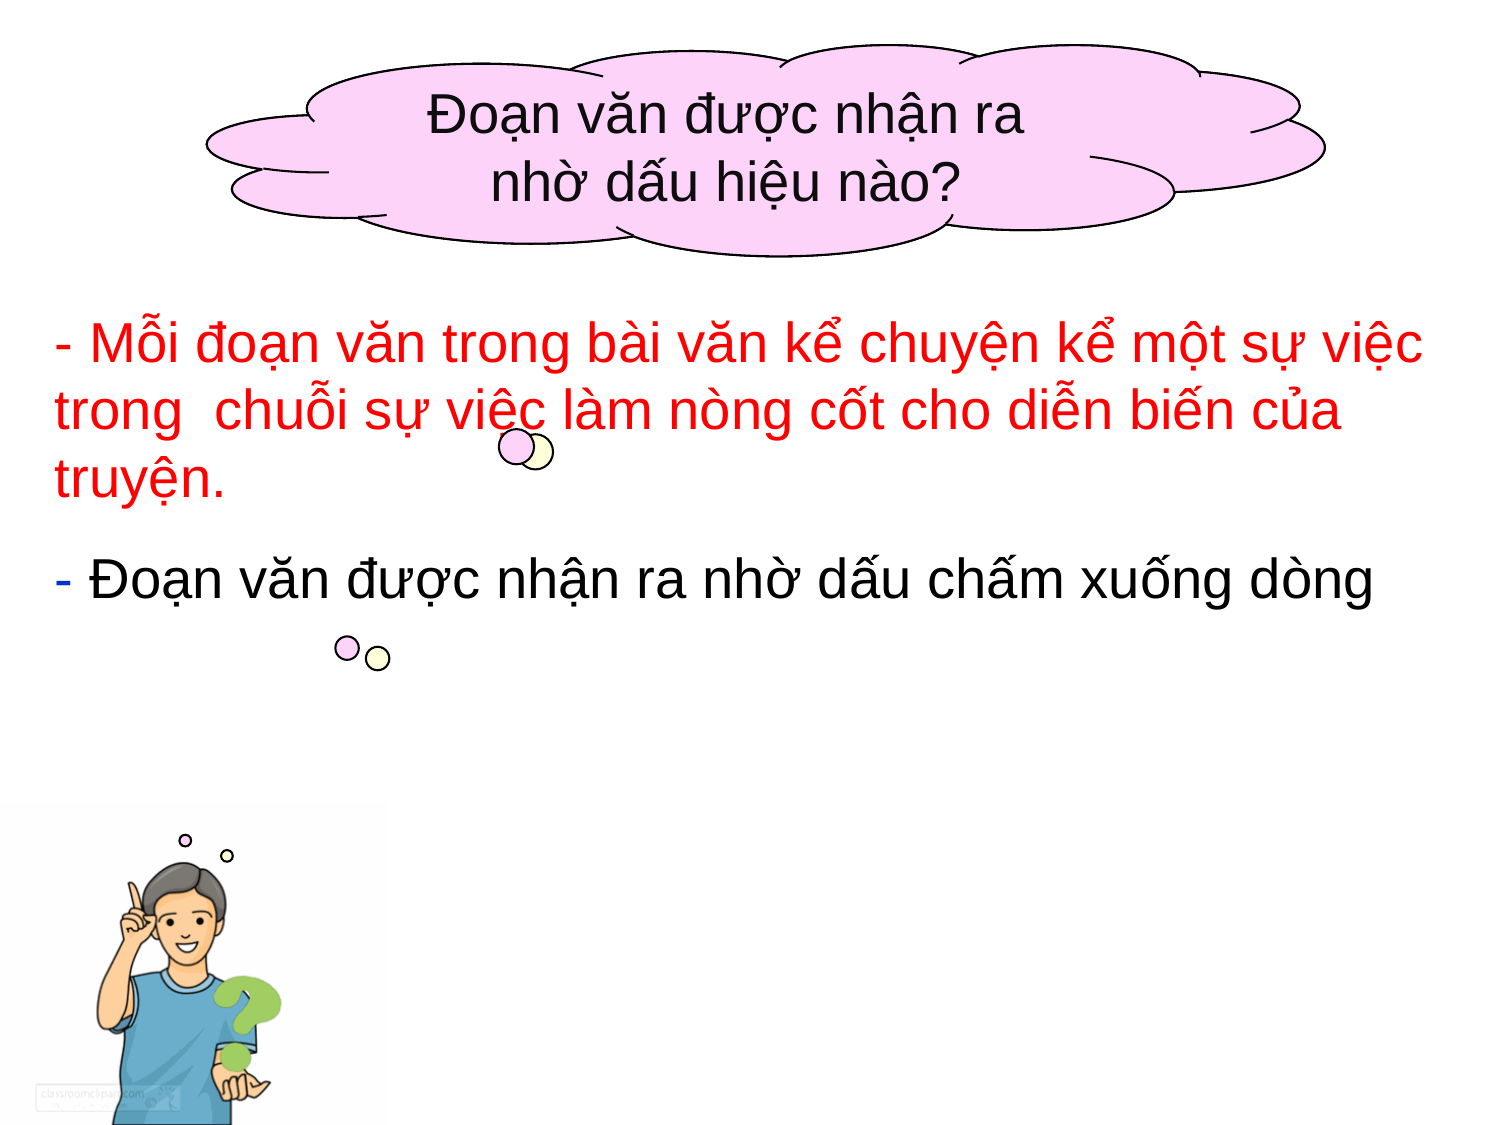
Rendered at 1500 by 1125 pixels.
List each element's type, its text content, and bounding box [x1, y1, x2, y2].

text_box - Mỗi đoạn văn trong bài văn kể chuyện kể một sự việc trong chuỗi sự việc làm nòng cốt cho diễn biến của truyện. [40, 298, 1441, 516]
text_box - Đoạn văn được nhận ra nhờ dấu chấm xuống dòng [40, 534, 1441, 617]
text_box Đoạn văn được nhận ra nhờ dấu hiệu nào? [205, 44, 1326, 258]
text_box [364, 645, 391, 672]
picture [0, 802, 388, 1125]
text_box Đoạn văn được nhận ra nhờ dấu hiệu nào? [497, 428, 536, 466]
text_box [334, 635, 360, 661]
